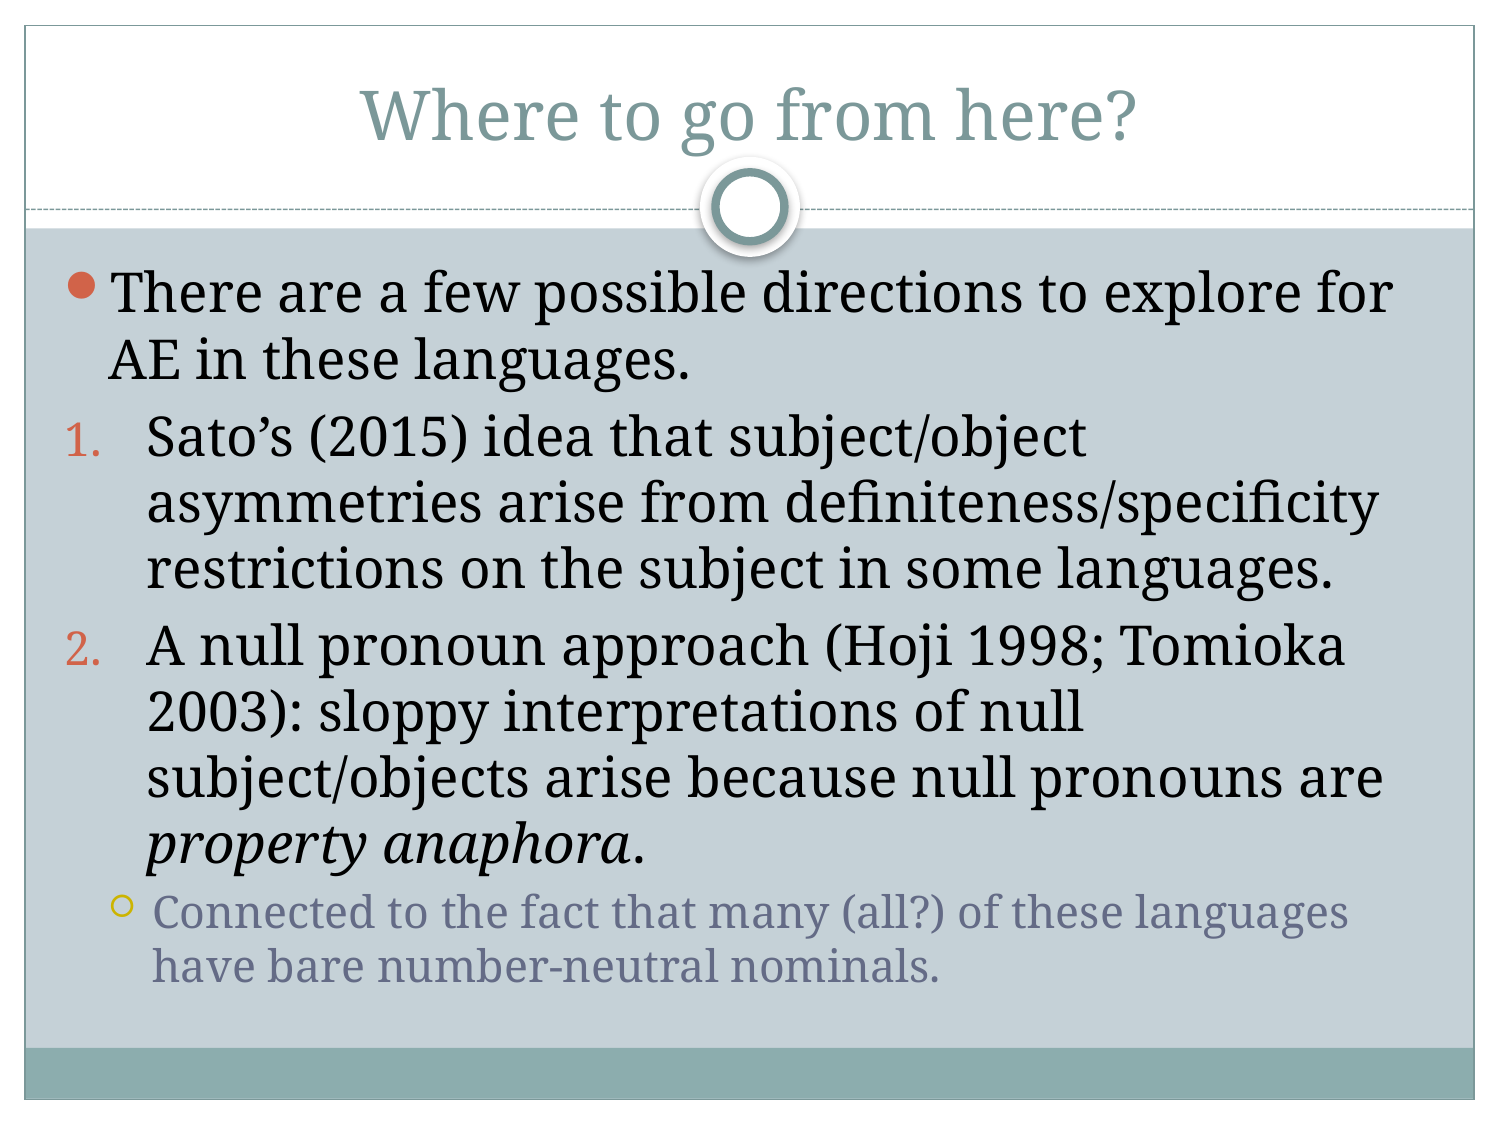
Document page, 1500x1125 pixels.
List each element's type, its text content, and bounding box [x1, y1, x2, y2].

list There are a few possible directions to explore for AE in these languages. Sato’s (2015) idea that subject/object asymmetries arise from definiteness/specificity restrictions on the subject in some languages. A null pronoun approach (Hoji 1998; Tomioka 2003): sloppy interpretations of null subject/objects arise because null pronouns are property anaphora. Connected to the fact that many (all?) of these languages have bare number-neutral nominals. [49, 250, 1445, 1001]
title Where to go from here? [49, 37, 1450, 162]
